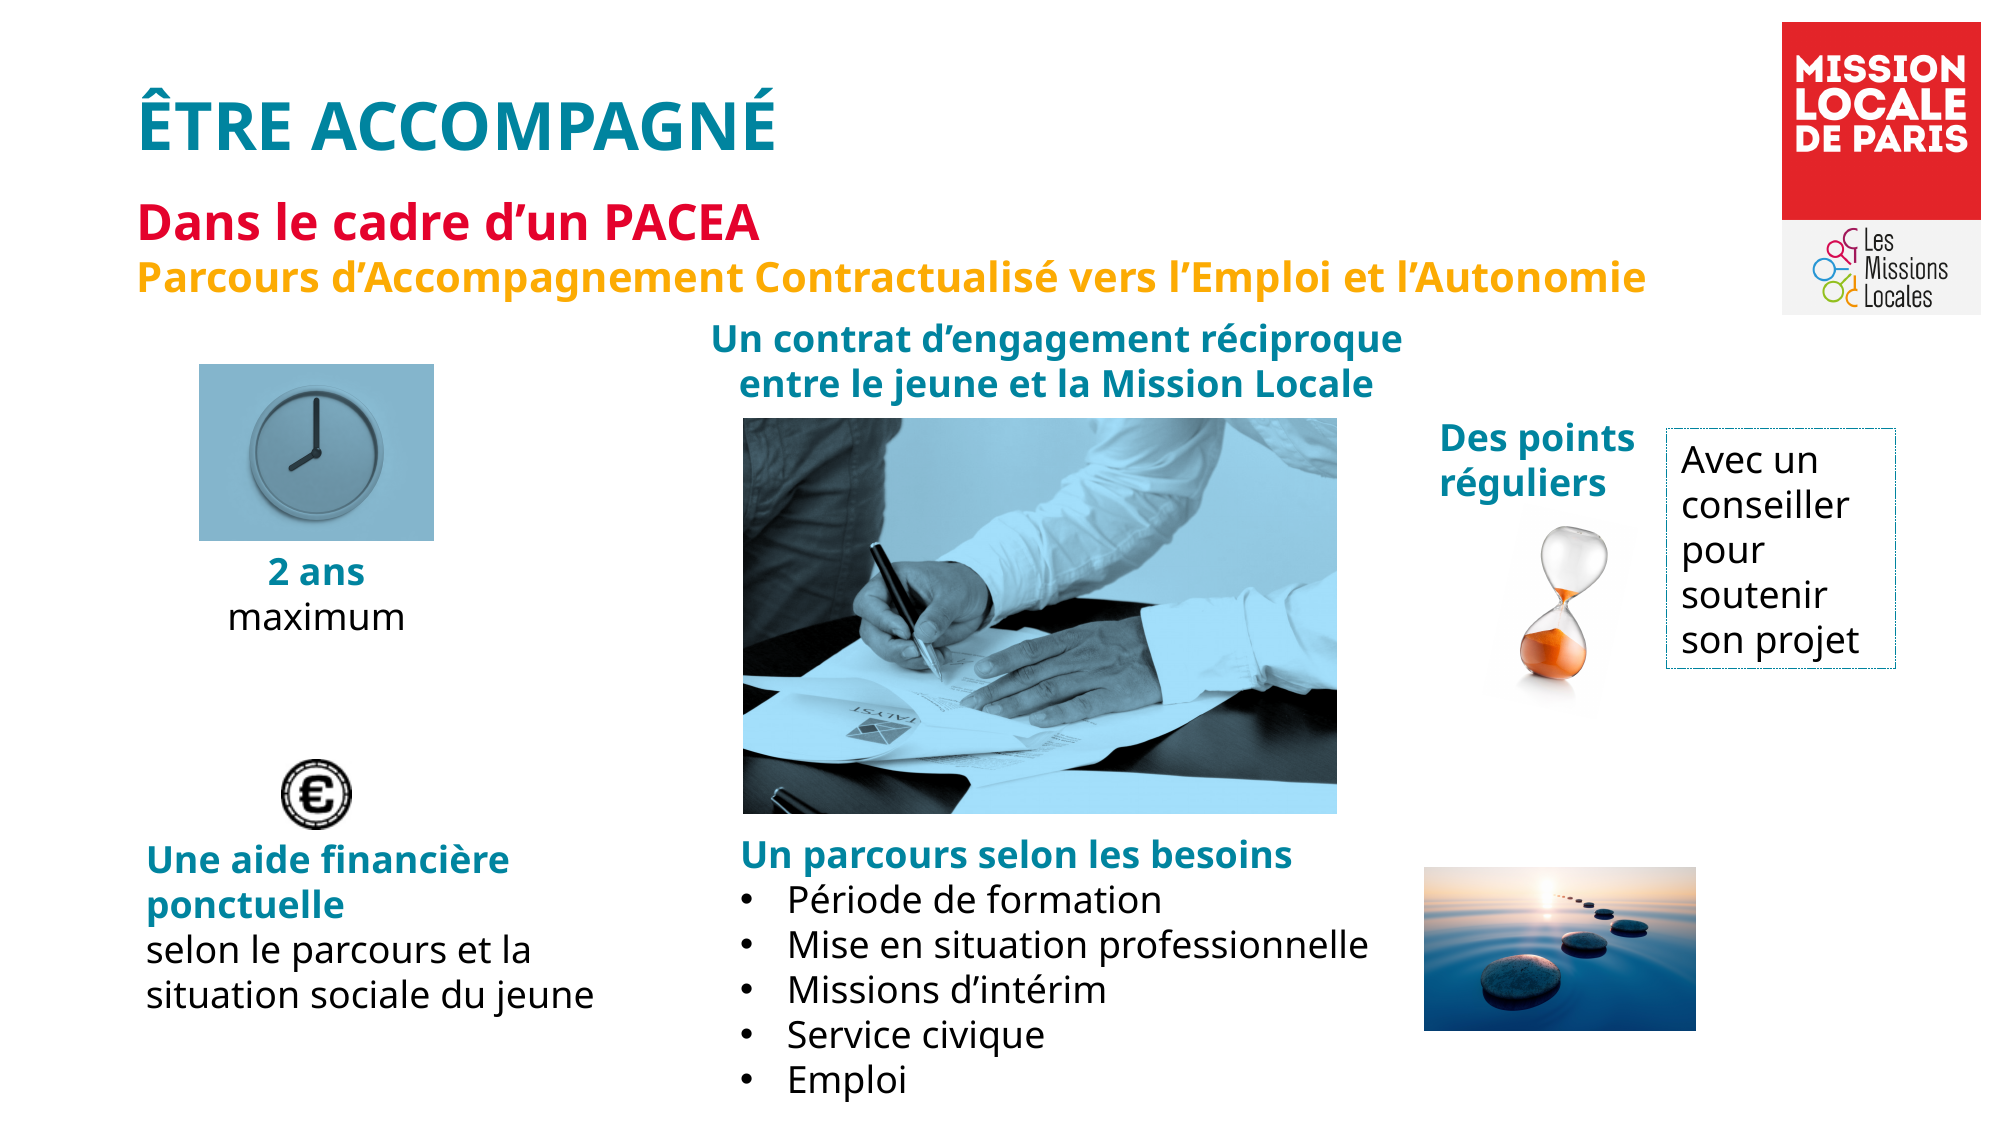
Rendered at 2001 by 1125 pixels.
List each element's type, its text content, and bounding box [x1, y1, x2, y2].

text_box 2 ans maximum [199, 541, 434, 646]
title Être accompagné [121, 56, 918, 175]
picture [1483, 504, 1637, 719]
text_box Une aide financière ponctuelle selon le parcours et la situation sociale du jeune [130, 829, 676, 1024]
picture [199, 364, 434, 541]
picture [743, 418, 1337, 814]
picture [1782, 22, 1981, 315]
text_box Un contrat d’engagement réciproque entre le jeune et la Mission Locale [651, 307, 1463, 413]
text_box Des points réguliers [1424, 407, 1696, 512]
text_box Un parcours selon les besoins Période de formation Mise en situation professionnelle Missions d’intérim Service civique Emploi [725, 823, 1438, 1109]
text_box Avec un conseiller pour soutenir son projet [1666, 428, 1896, 669]
picture [1424, 867, 1696, 1031]
picture [281, 759, 352, 830]
text_box Dans le cadre d’un PACEA Parcours d’Accompagnement Contractualisé vers l’Emploi et l’Autonomie [121, 175, 1781, 291]
